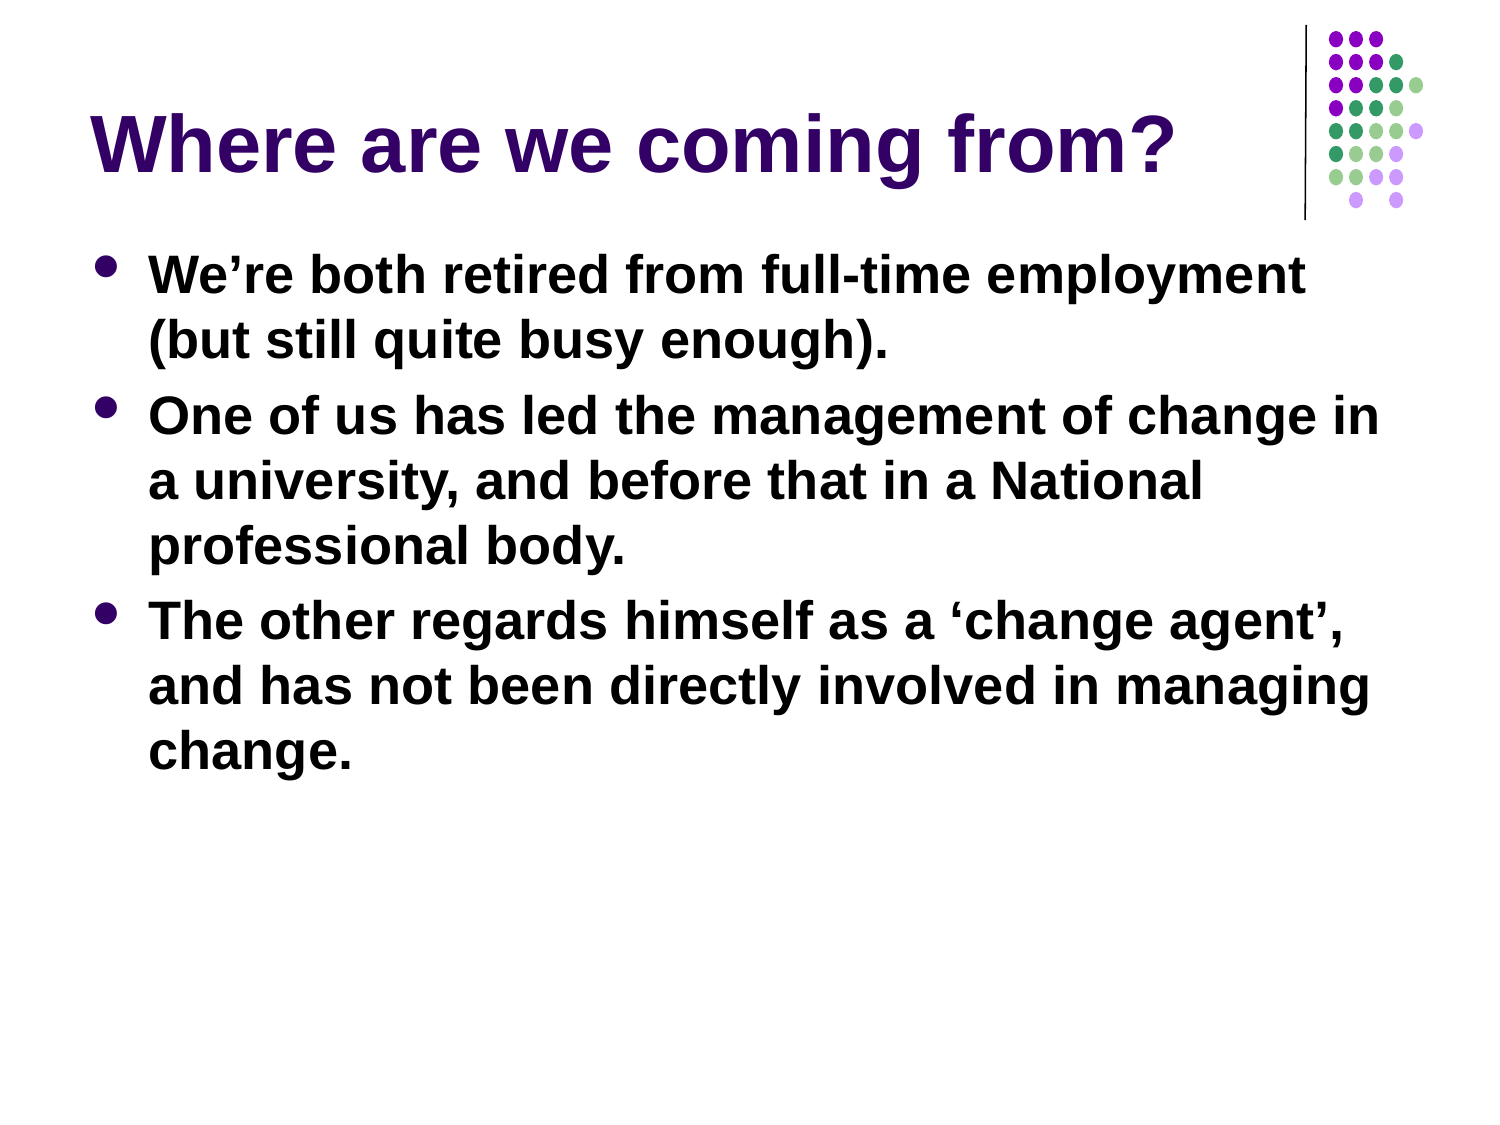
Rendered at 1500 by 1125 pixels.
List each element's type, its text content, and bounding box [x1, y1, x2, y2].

title Where are we coming from? [74, 19, 1313, 197]
list We’re both retired from full-time employment (but still quite busy enough). One of us has led the management of change in a university, and before that in a National professional body. The other regards himself as a ‘change agent’, and has not been directly involved in managing change. [76, 231, 1428, 1018]
